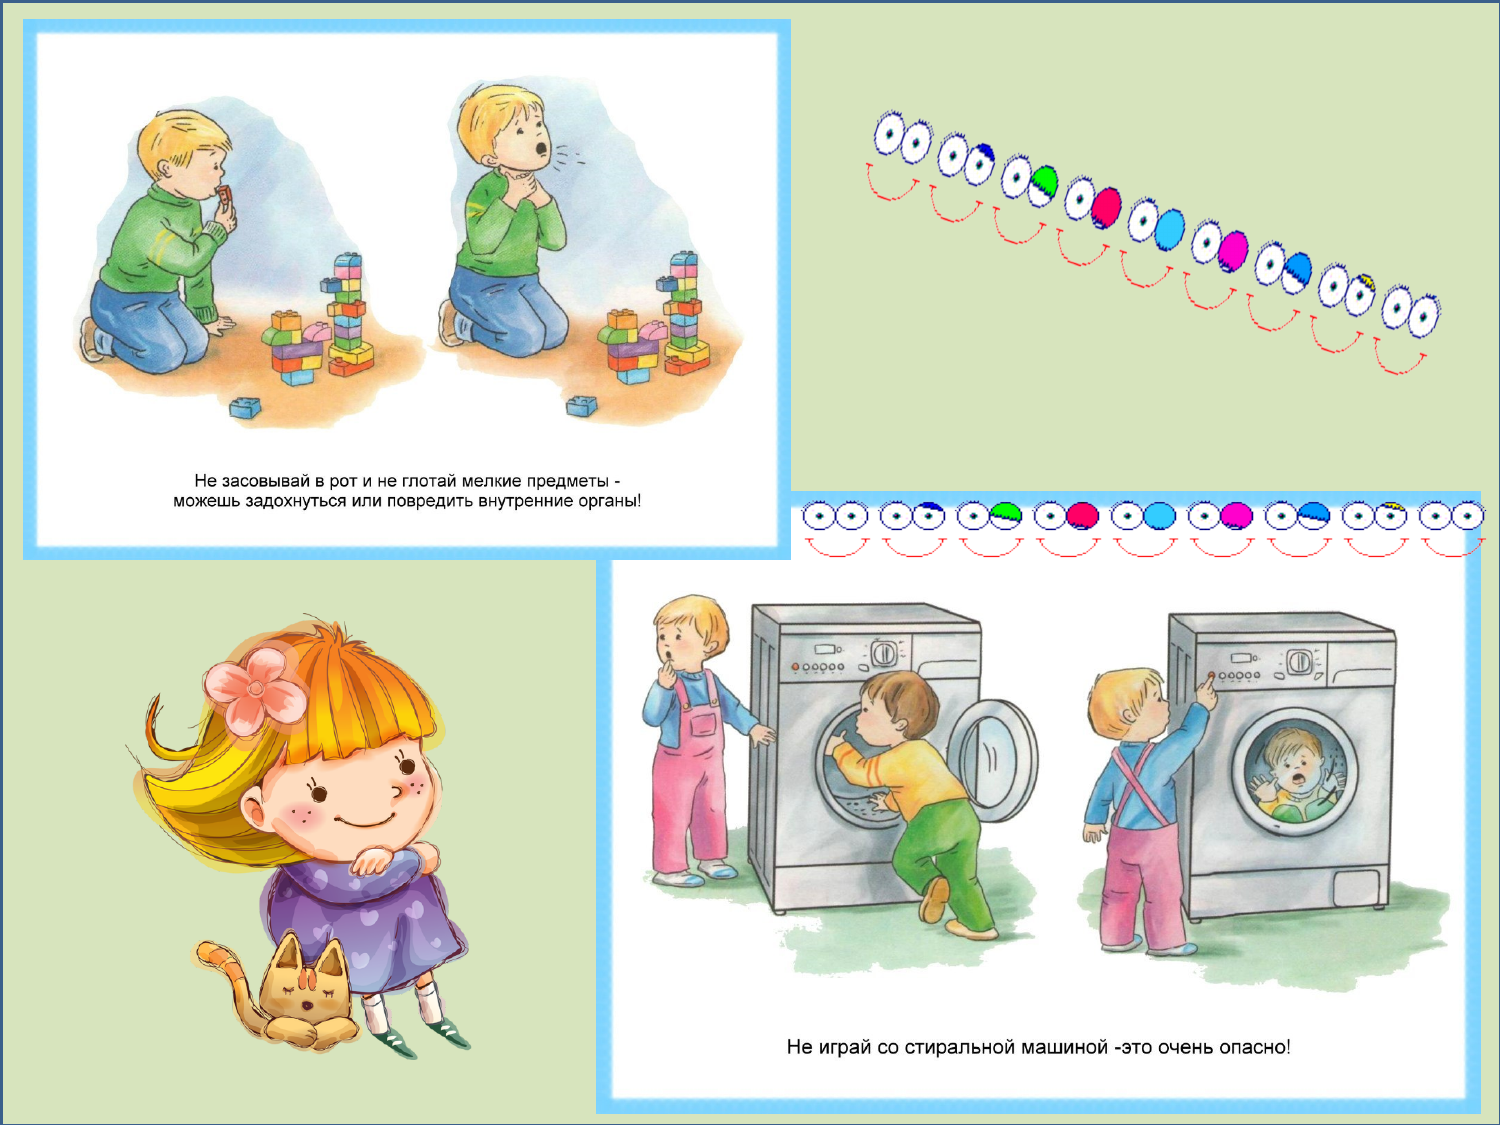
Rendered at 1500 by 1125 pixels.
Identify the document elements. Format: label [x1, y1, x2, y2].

picture [841, 90, 1461, 399]
picture [23, 19, 1500, 1115]
text_box [0, 0, 1500, 1125]
picture [125, 613, 472, 1061]
